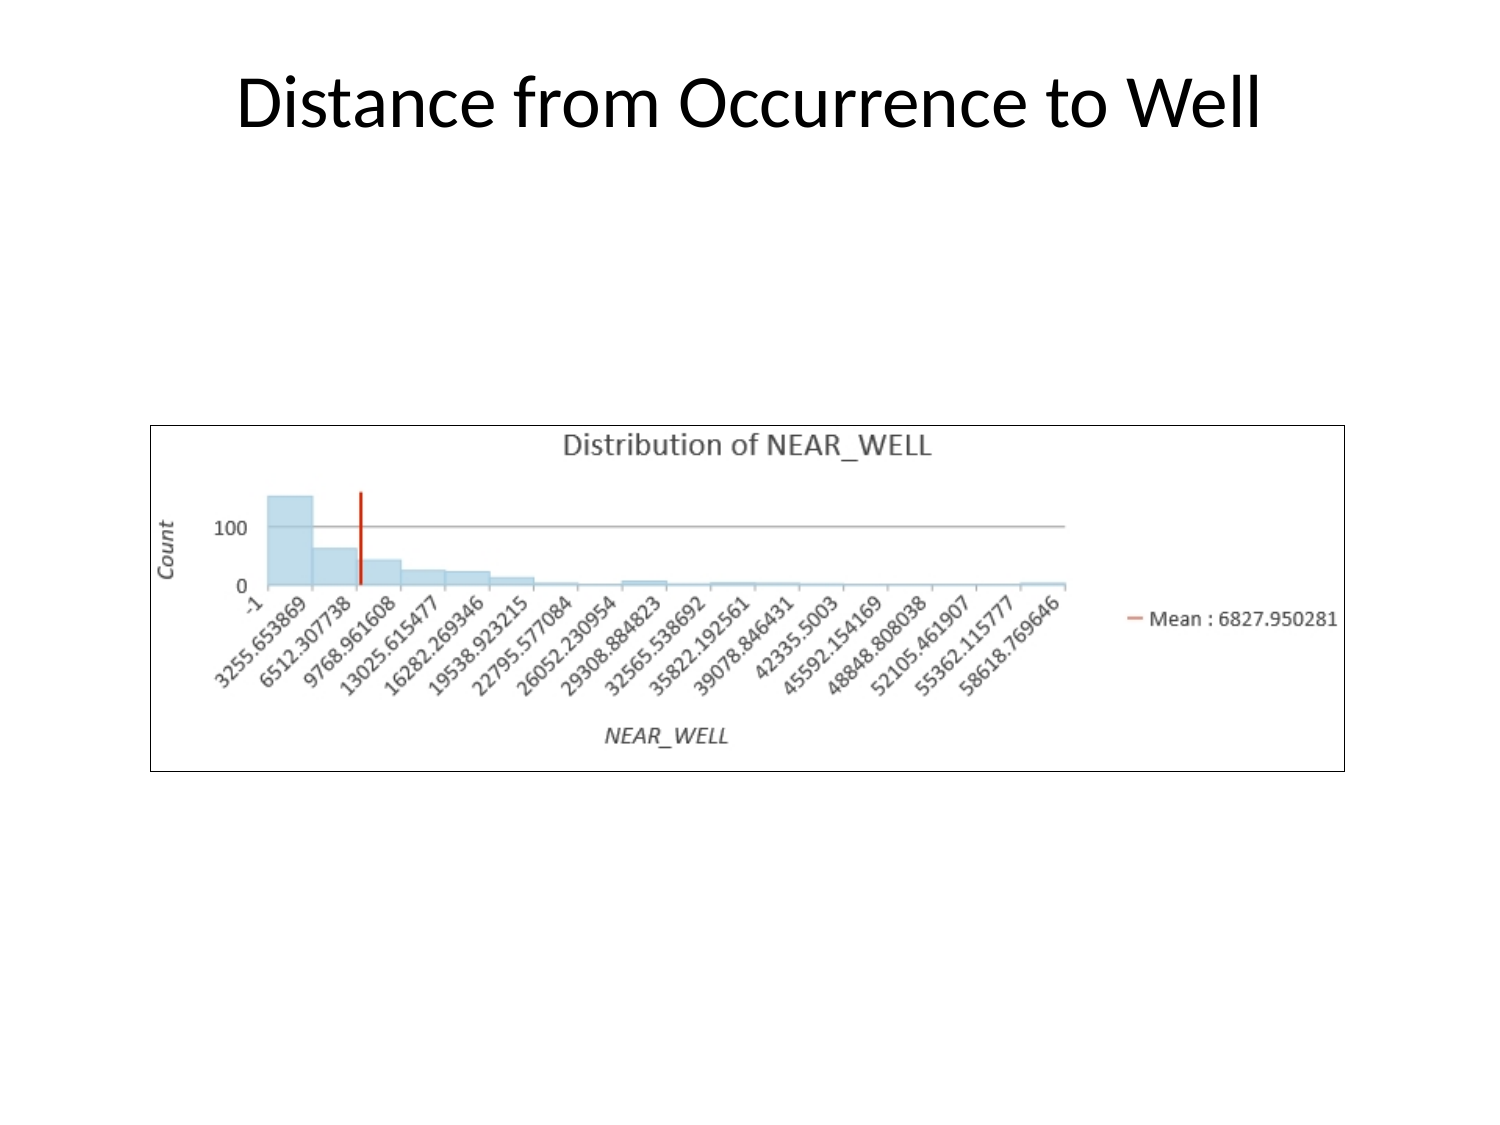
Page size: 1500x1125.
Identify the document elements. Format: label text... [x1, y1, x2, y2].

picture [150, 424, 1345, 773]
text_box Distance from Occurrence to Well [74, 45, 1425, 150]
